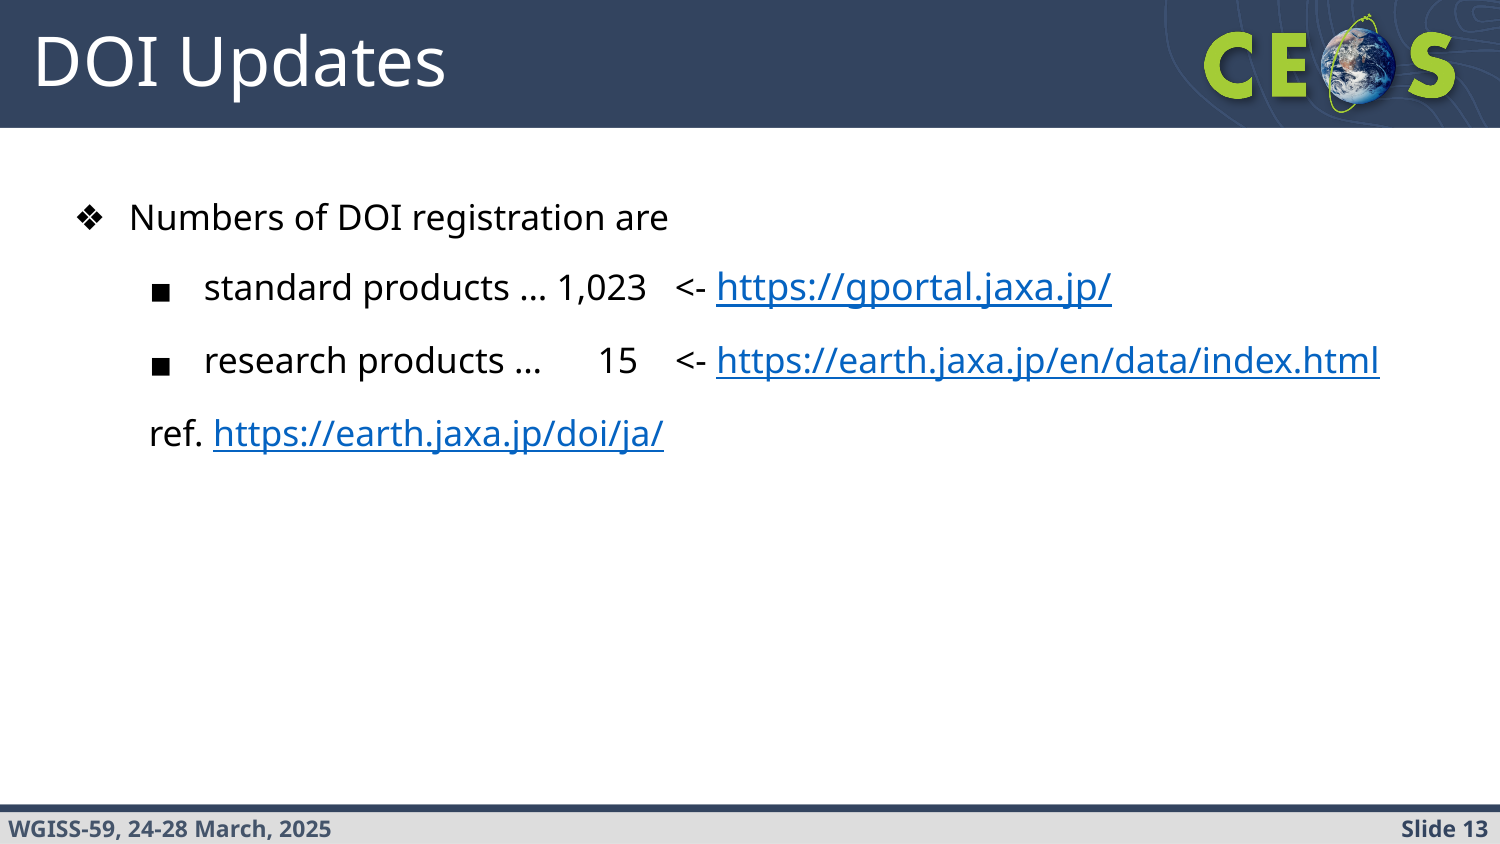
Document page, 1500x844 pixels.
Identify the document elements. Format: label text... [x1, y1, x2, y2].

list Numbers of DOI registration are standard products … 1,023 <- https://gportal.jaxa.jp/ research products … 15 <- https://earth.jaxa.jp/en/data/index.html ref. https://earth.jaxa.jp/doi/ja/ [42, 168, 1458, 743]
picture [1204, 13, 1455, 113]
title DOI Updates [21, 21, 1177, 118]
